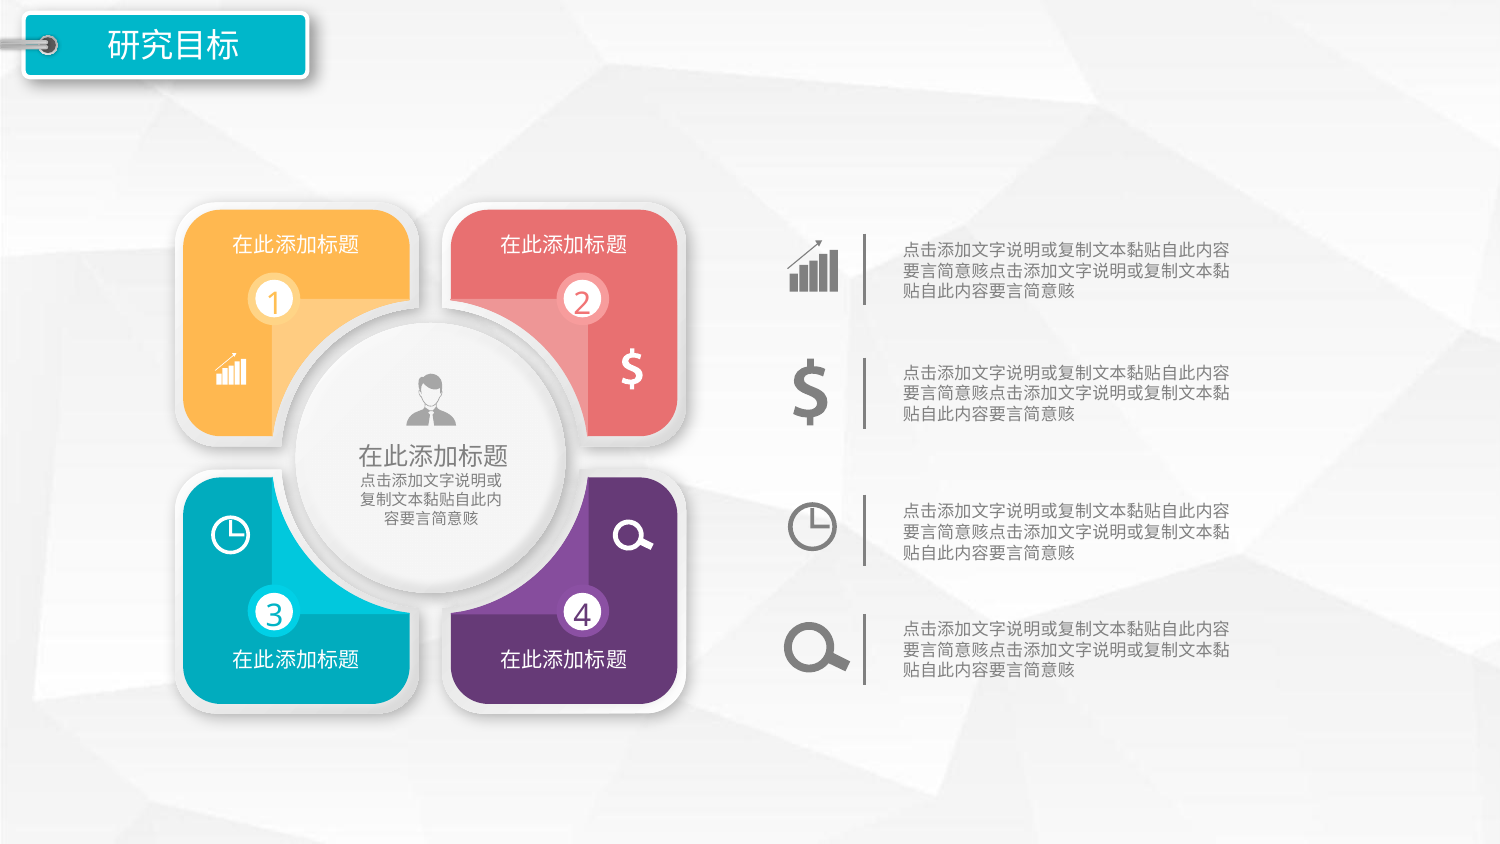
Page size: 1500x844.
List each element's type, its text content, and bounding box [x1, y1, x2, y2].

text_box 点击添加文字说明或复制文本黏贴自此内容要言简意赅点击添加文字说明或复制文本黏贴自此内容要言简意赅 [888, 611, 1263, 688]
text_box 点击添加文字说明或复制文本黏贴自此内容要言简意赅点击添加文字说明或复制文本黏贴自此内容要言简意赅 [888, 493, 1263, 570]
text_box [787, 240, 838, 292]
text_box 点击添加文字说明或复制文本黏贴自此内容要言简意赅点击添加文字说明或复制文本黏贴自此内容要言简意赅 [888, 232, 1263, 309]
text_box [787, 502, 837, 552]
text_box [0, 40, 48, 49]
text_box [174, 202, 419, 447]
text_box 研究目标 [39, 17, 308, 72]
text_box [22, 11, 309, 79]
text_box 点击添加文字说明或复制文本黏贴自此内容要言简意赅点击添加文字说明或复制文本黏贴自此内容要言简意赅 [888, 354, 1263, 432]
text_box [783, 622, 851, 673]
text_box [175, 469, 419, 714]
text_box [214, 353, 247, 385]
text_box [442, 469, 687, 714]
picture [0, 0, 1500, 844]
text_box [211, 515, 251, 555]
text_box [442, 202, 687, 447]
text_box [38, 35, 58, 55]
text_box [344, 432, 532, 536]
text_box [793, 358, 828, 426]
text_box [295, 322, 566, 593]
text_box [241, 272, 616, 642]
